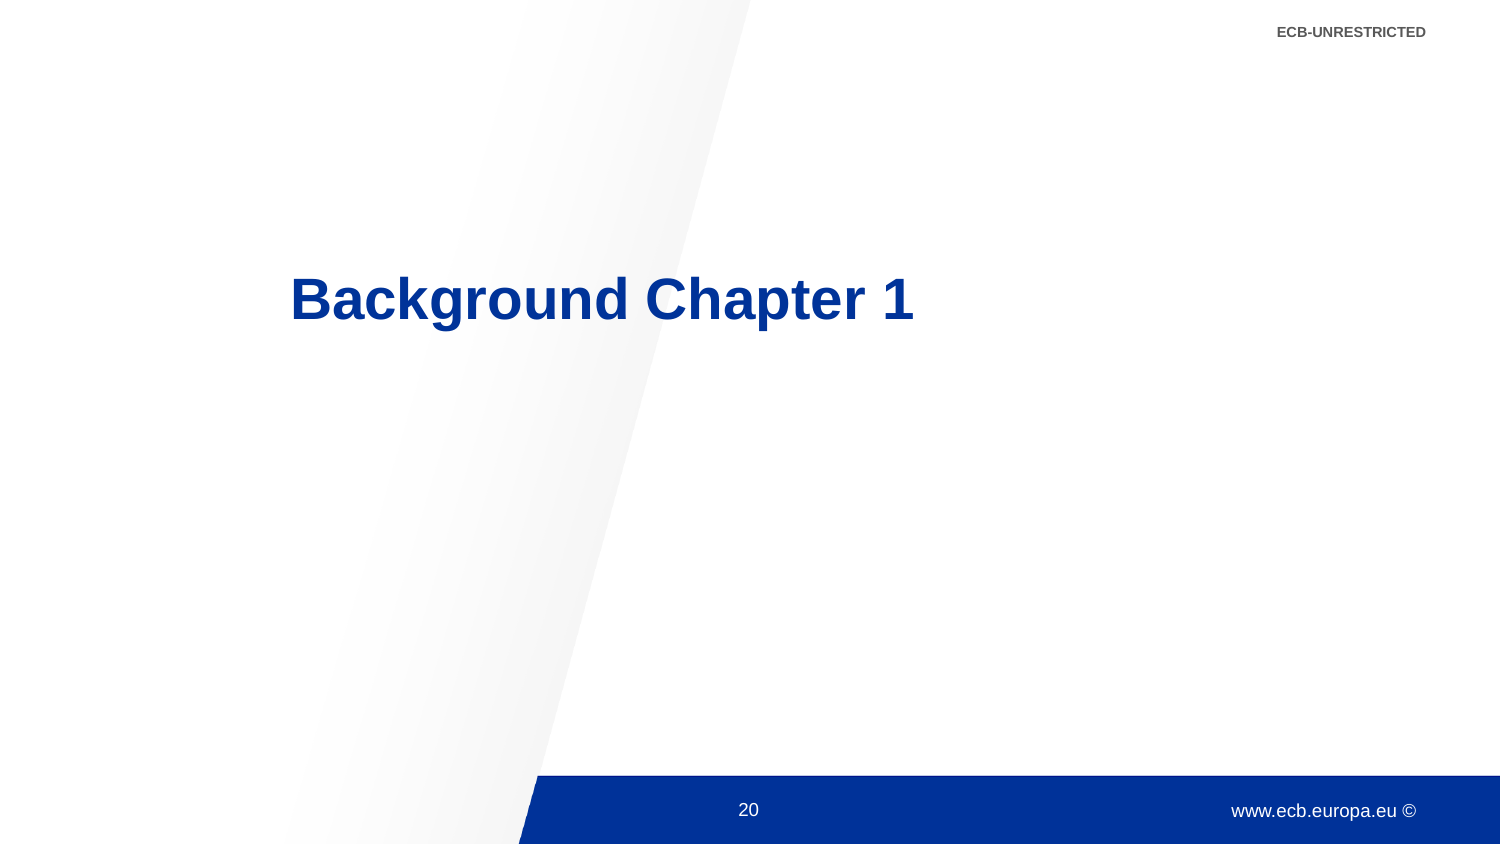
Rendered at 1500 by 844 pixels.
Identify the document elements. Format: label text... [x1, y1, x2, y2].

text_box ECB-UNRESTRICTED [1236, 15, 1441, 66]
text_box Background Chapter 1 [275, 274, 1154, 339]
picture [0, 0, 1500, 844]
slide_number 20 [714, 796, 783, 820]
